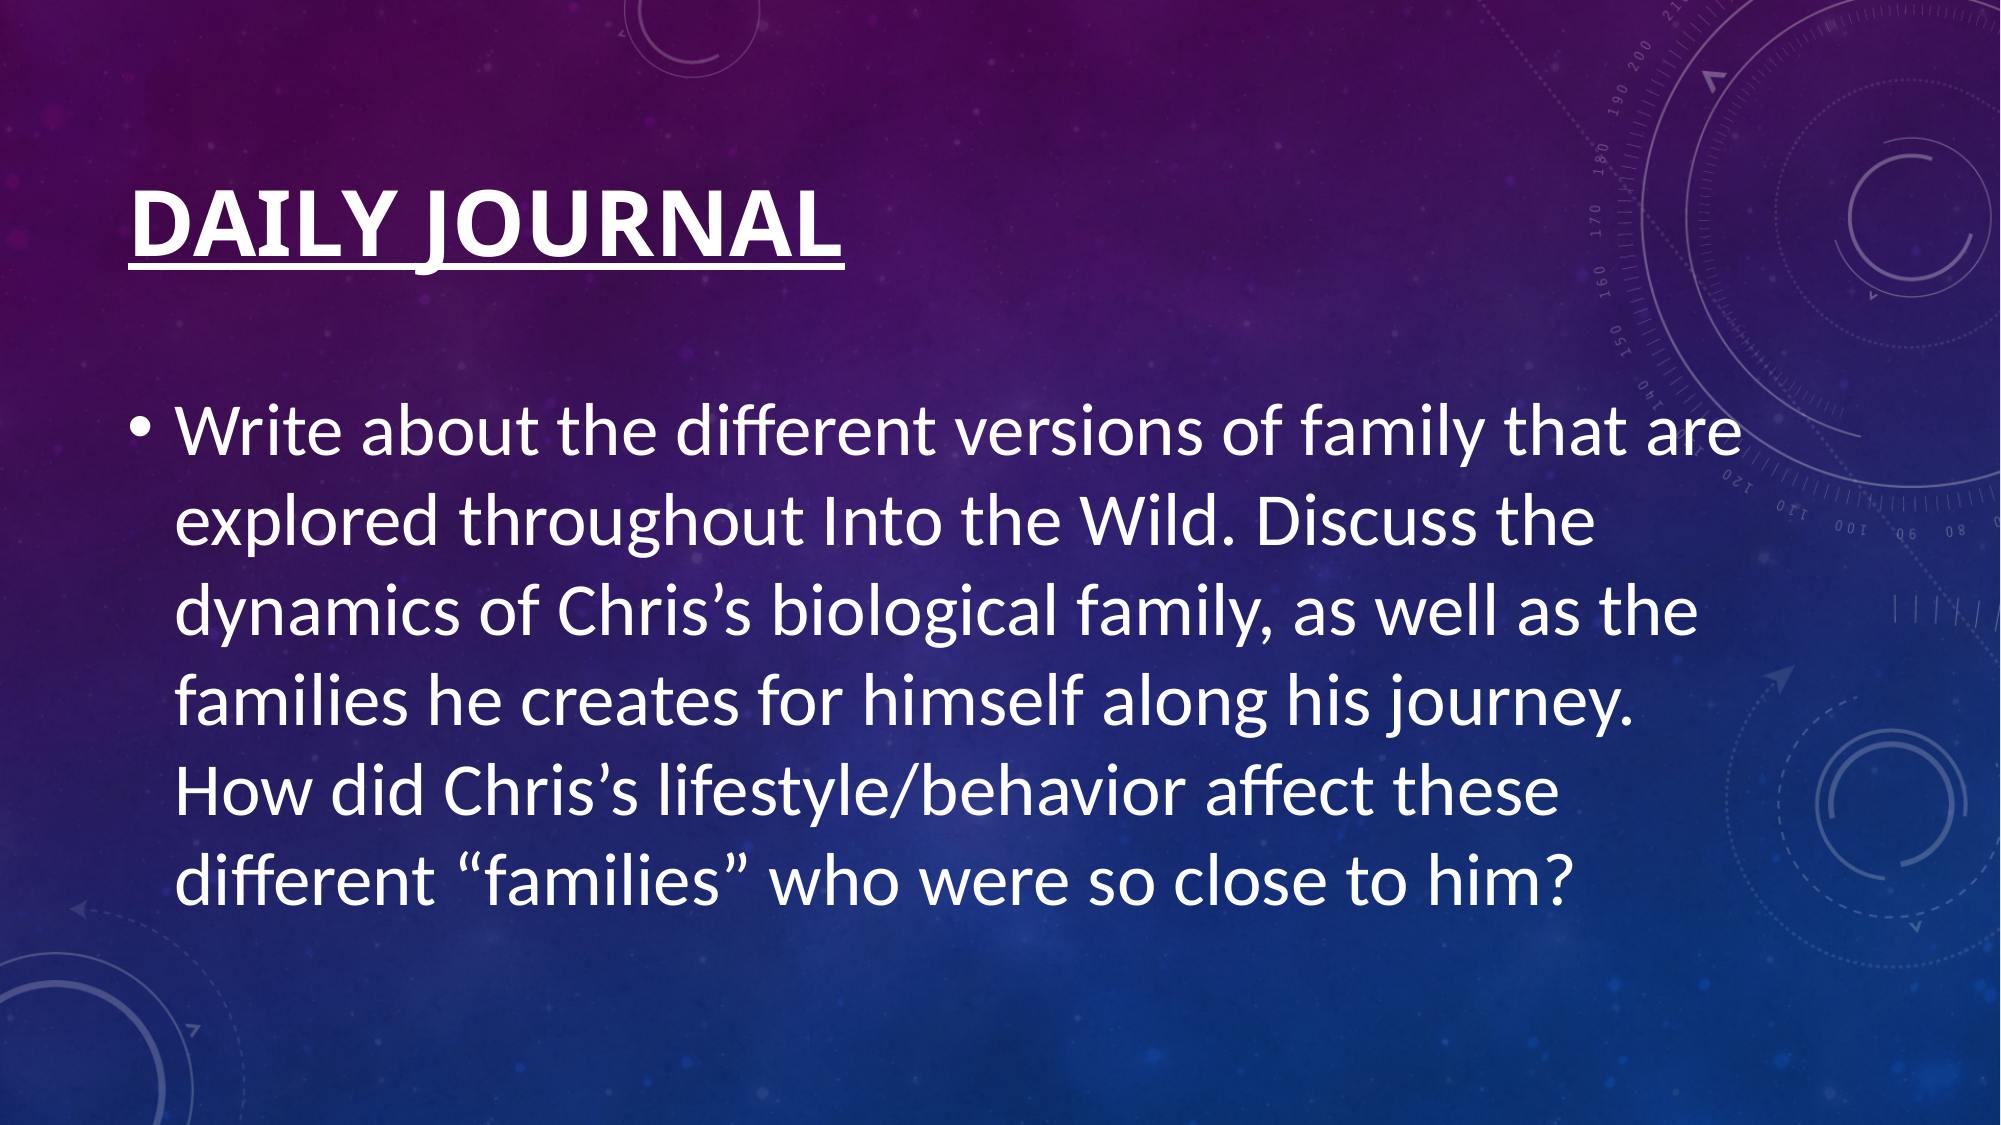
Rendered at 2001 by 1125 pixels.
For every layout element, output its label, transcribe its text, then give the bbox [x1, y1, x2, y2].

picture [0, 0, 2001, 1125]
list Write about the different versions of family that are explored throughout Into the Wild. Discuss the dynamics of Chris’s biological family, as well as the families he creates for himself along his journey. How did Chris’s lifestyle/behavior affect these different “families” who were so close to him? [112, 351, 1775, 950]
title Daily Journal [112, 99, 1775, 339]
